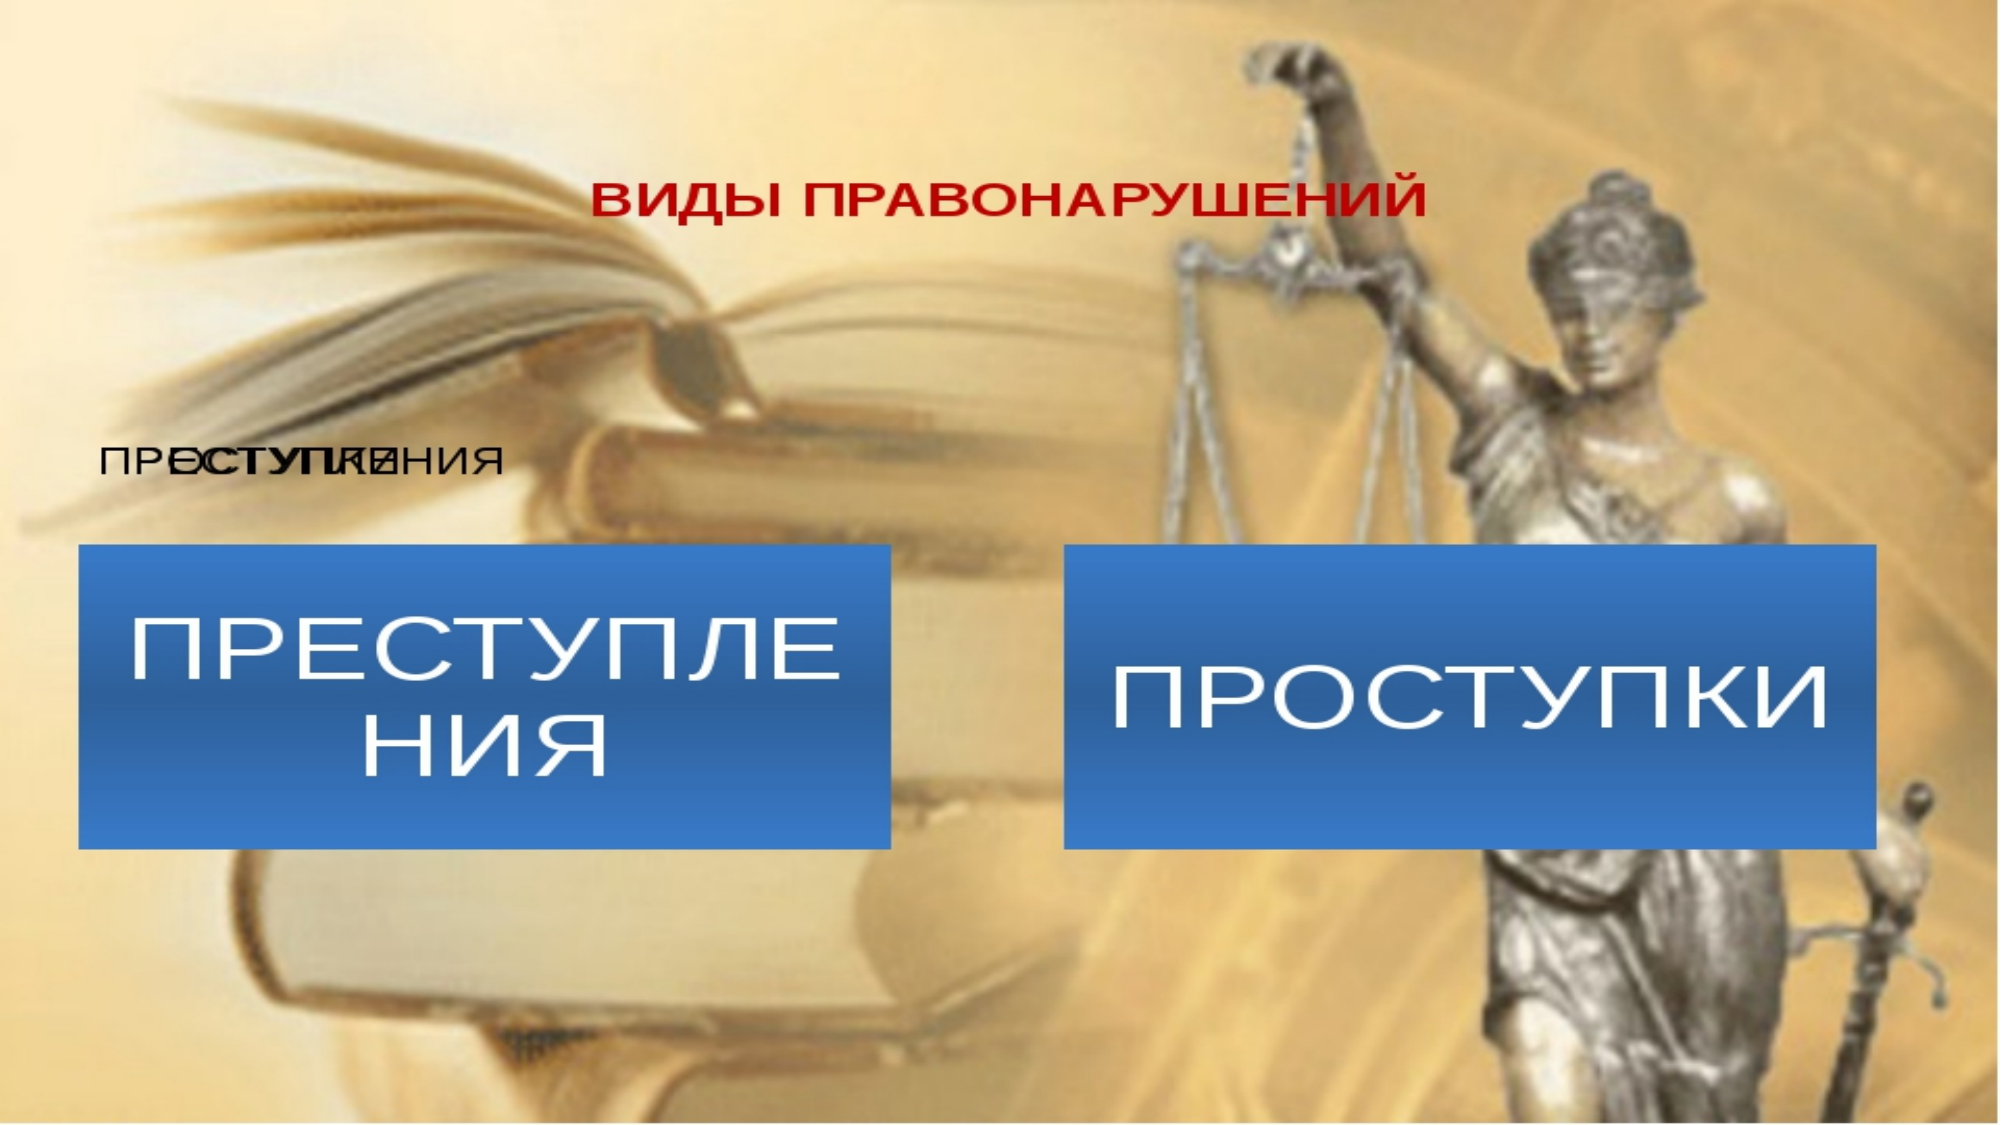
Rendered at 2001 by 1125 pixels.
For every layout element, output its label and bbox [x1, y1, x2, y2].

list [0, 0, 2000, 1125]
